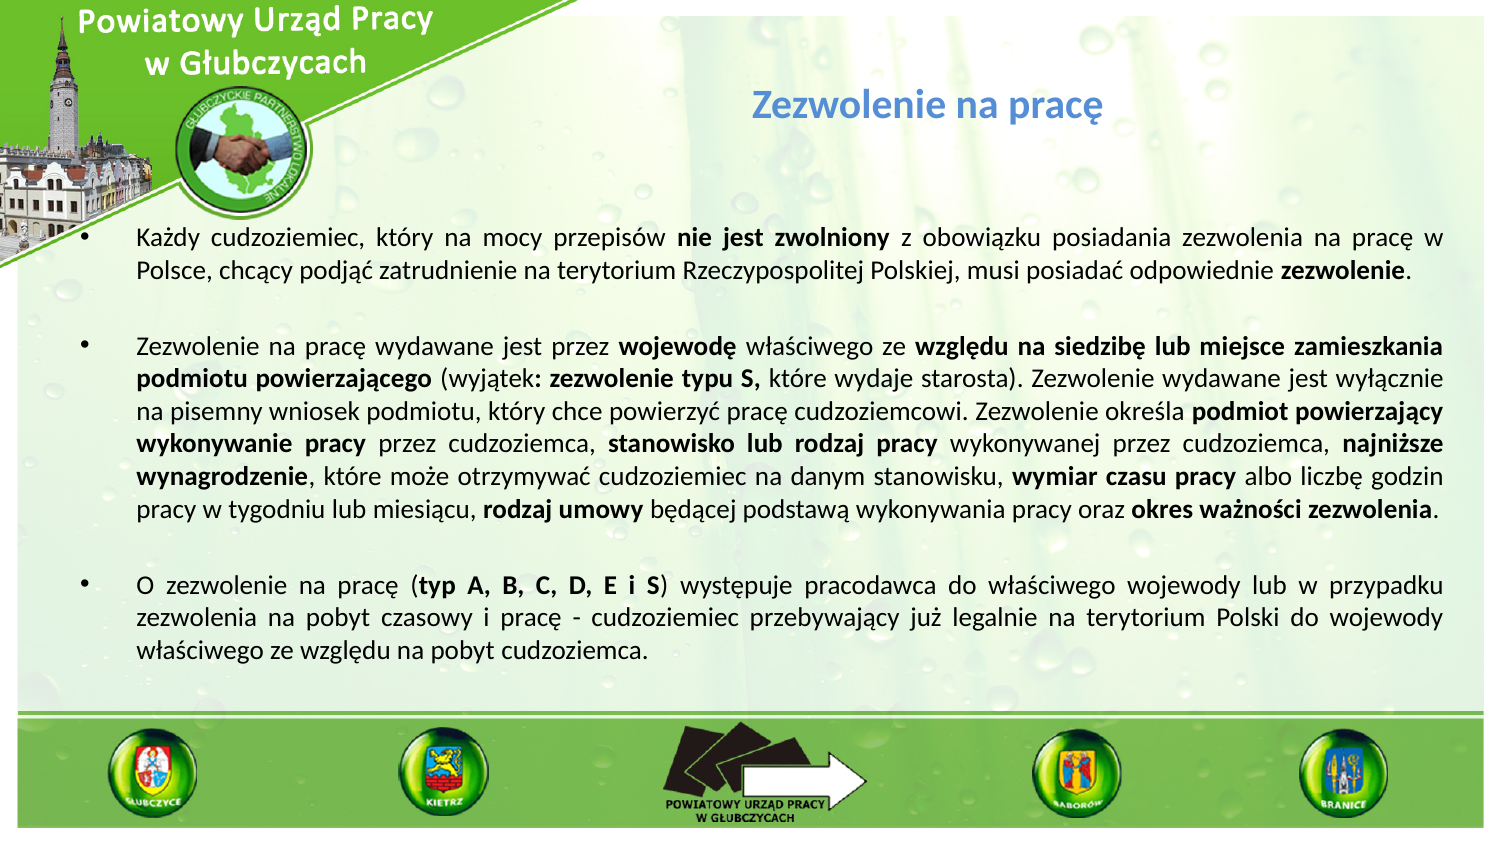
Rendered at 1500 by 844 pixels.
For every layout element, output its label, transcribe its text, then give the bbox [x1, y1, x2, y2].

title Zezwolenie na pracę [431, 32, 1425, 173]
picture [0, 0, 1500, 844]
list Każdy cudzoziemiec, który na mocy przepisów nie jest zwolniony z obowiązku posiadania zezwolenia na pracę w Polsce, chcący podjąć zatrudnienie na terytorium Rzeczypospolitej Polskiej, musi posiadać odpowiednie zezwolenie. Zezwolenie na pracę wydawane jest przez wojewodę właściwego ze względu na siedzibę lub miejsce zamieszkania podmiotu powierzającego (wyjątek: zezwolenie typu S, które wydaje starosta). Zezwolenie wydawane jest wyłącznie na pisemny wniosek podmiotu, który chce powierzyć pracę cudzoziemcowi. Zezwolenie określa podmiot powierzający wykonywanie pracy przez cudzoziemca, stanowisko lub rodzaj pracy wykonywanej przez cudzoziemca, najniższe wynagrodzenie, które może otrzymywać cudzoziemiec na danym stanowisku, wymiar czasu pracy albo liczbę godzin pracy w tygodniu lub miesiącu, rodzaj umowy będącej podstawą wykonywania pracy oraz okres ważności zezwolenia. O zezwolenie na pracę (typ A, B, C, D, E i S) występuje pracodawca do właściwego wojewody lub w przypadku zezwolenia na pobyt czasowy i pracę - cudzoziemiec przebywający już legalnie na terytorium Polski do wojewody właściwego ze względu na pobyt cudzoziemca. [64, 173, 1459, 706]
